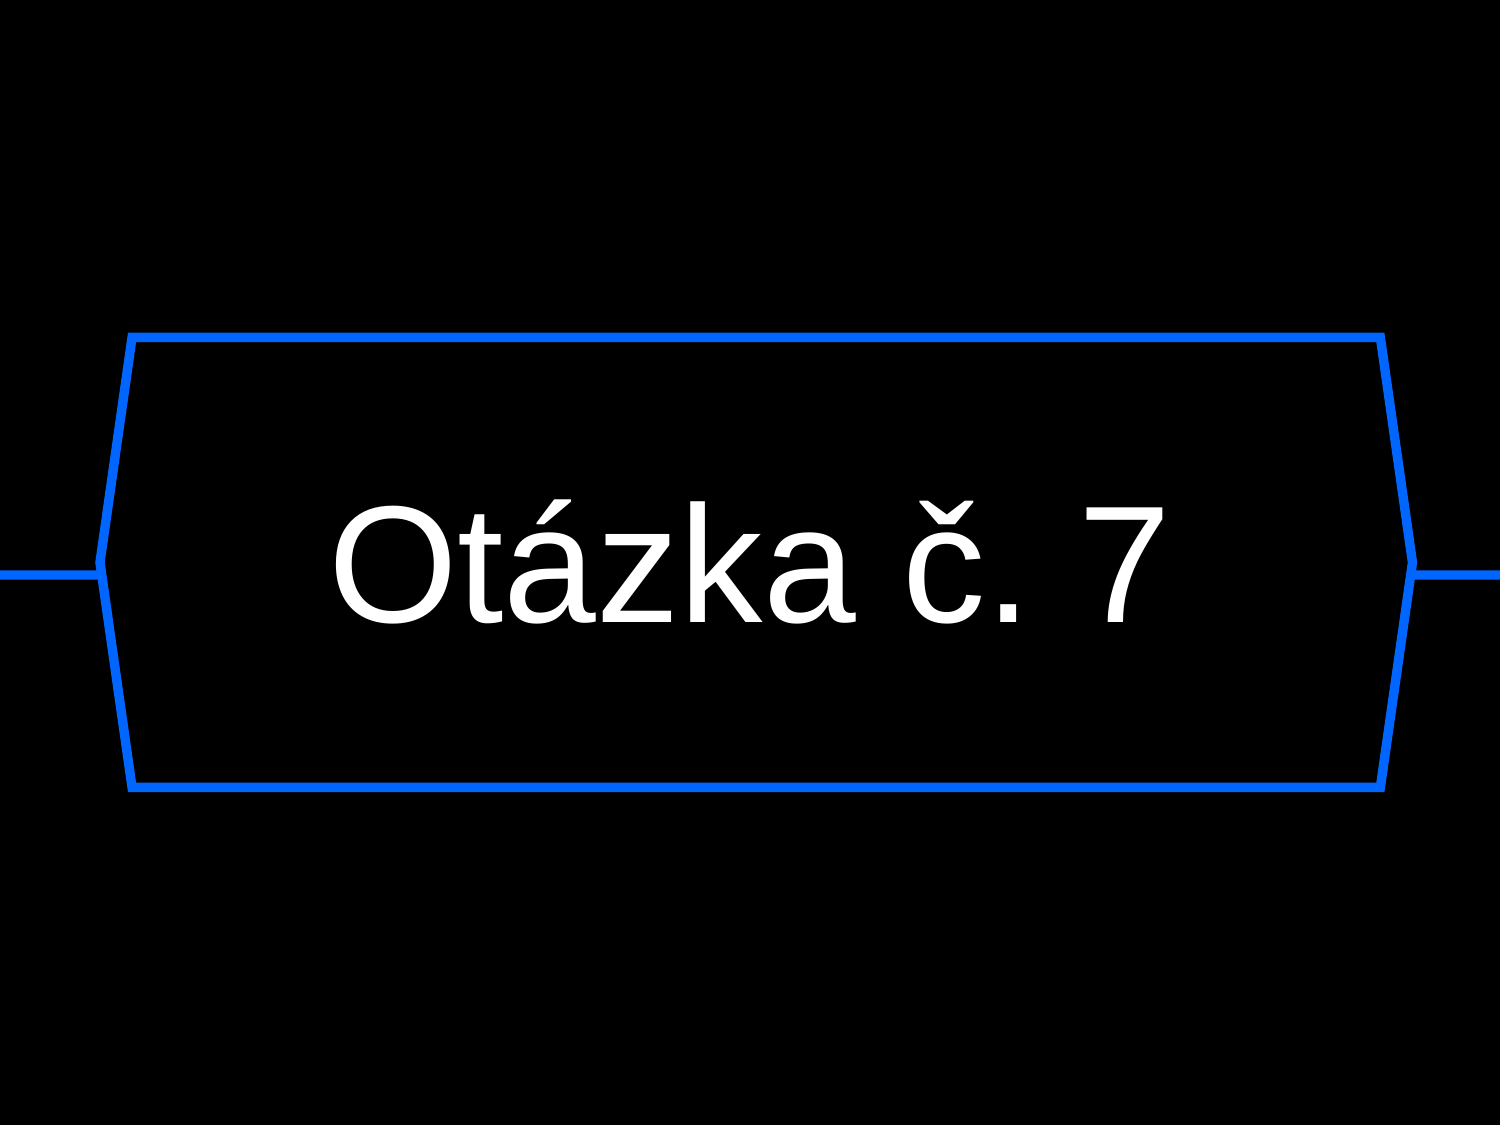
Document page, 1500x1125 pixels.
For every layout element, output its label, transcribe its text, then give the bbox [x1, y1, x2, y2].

text_box [112, 337, 1413, 788]
text_box [99, 478, 112, 647]
title Otázka č. 7 [112, 462, 1388, 651]
